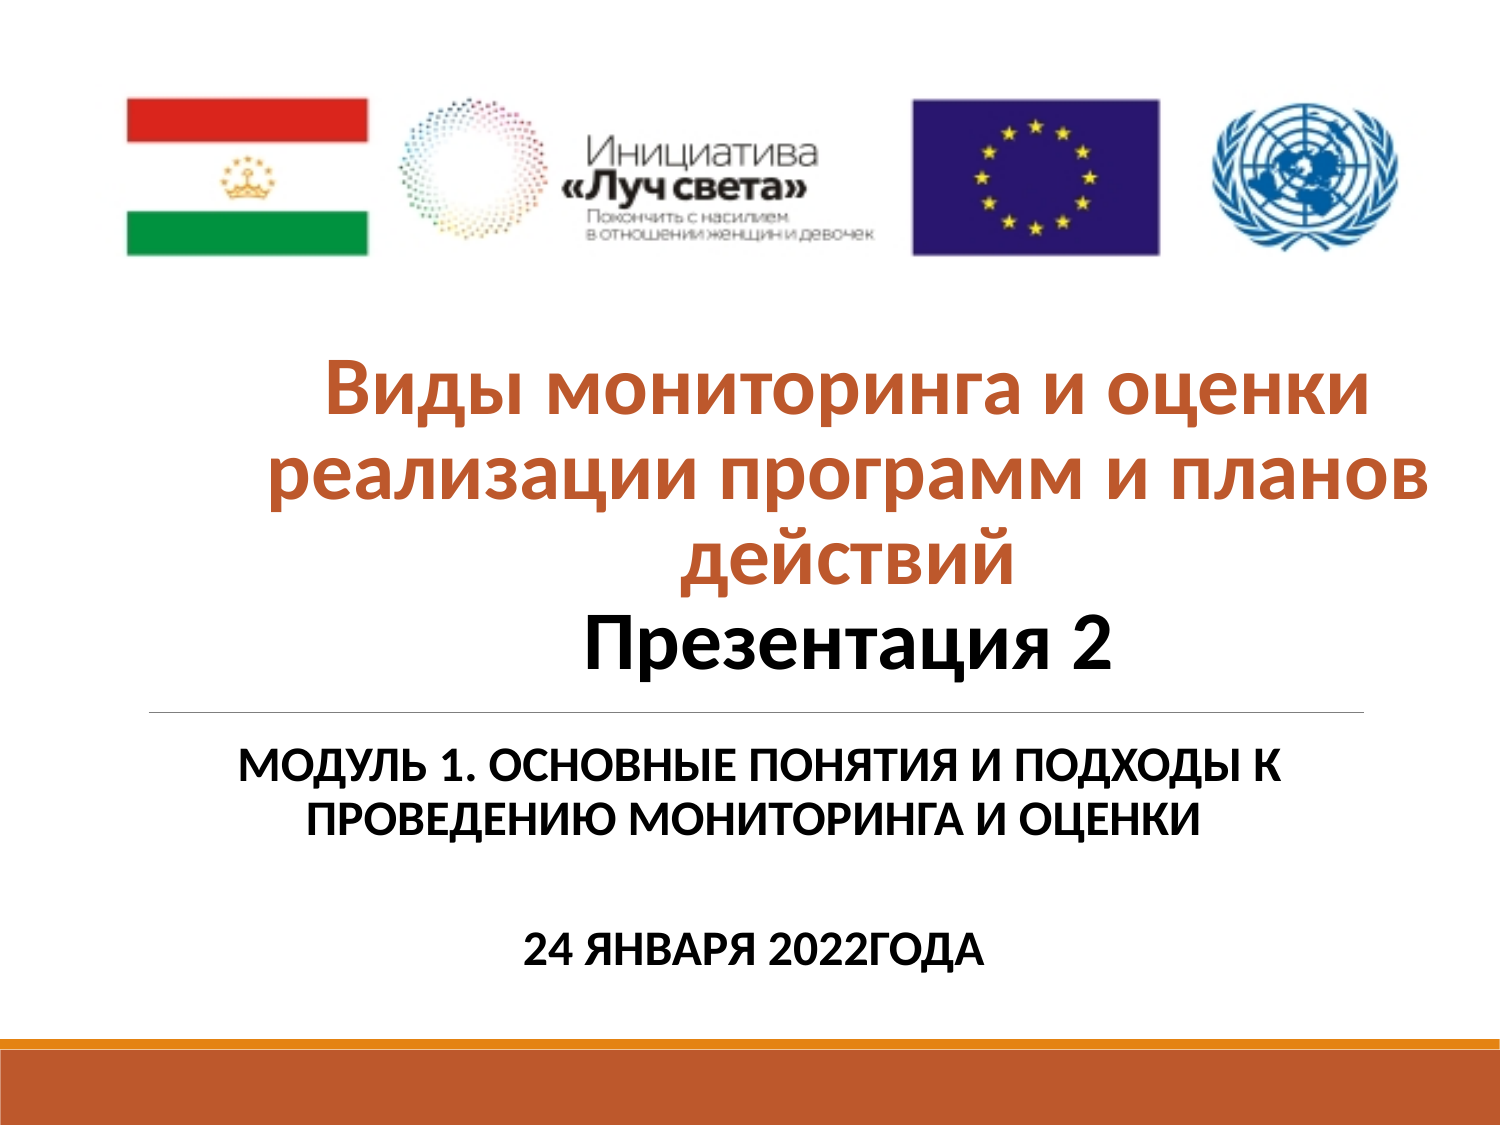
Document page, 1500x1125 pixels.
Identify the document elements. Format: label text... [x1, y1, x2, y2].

title Виды мониторинга и оценки реализации программ и планов действий Презентация 2 [230, 284, 1468, 695]
subtitle МОДУЛЬ 1. ОСНОВНЫЕ ПОНЯТИЯ И ПОДХОДЫ К ПРОВЕДЕНИЮ МОНИТОРИНГА И ОЦЕНКИ 24 ЯНВАРЯ 2022ГОДА [135, 730, 1373, 988]
picture [29, 83, 1500, 276]
